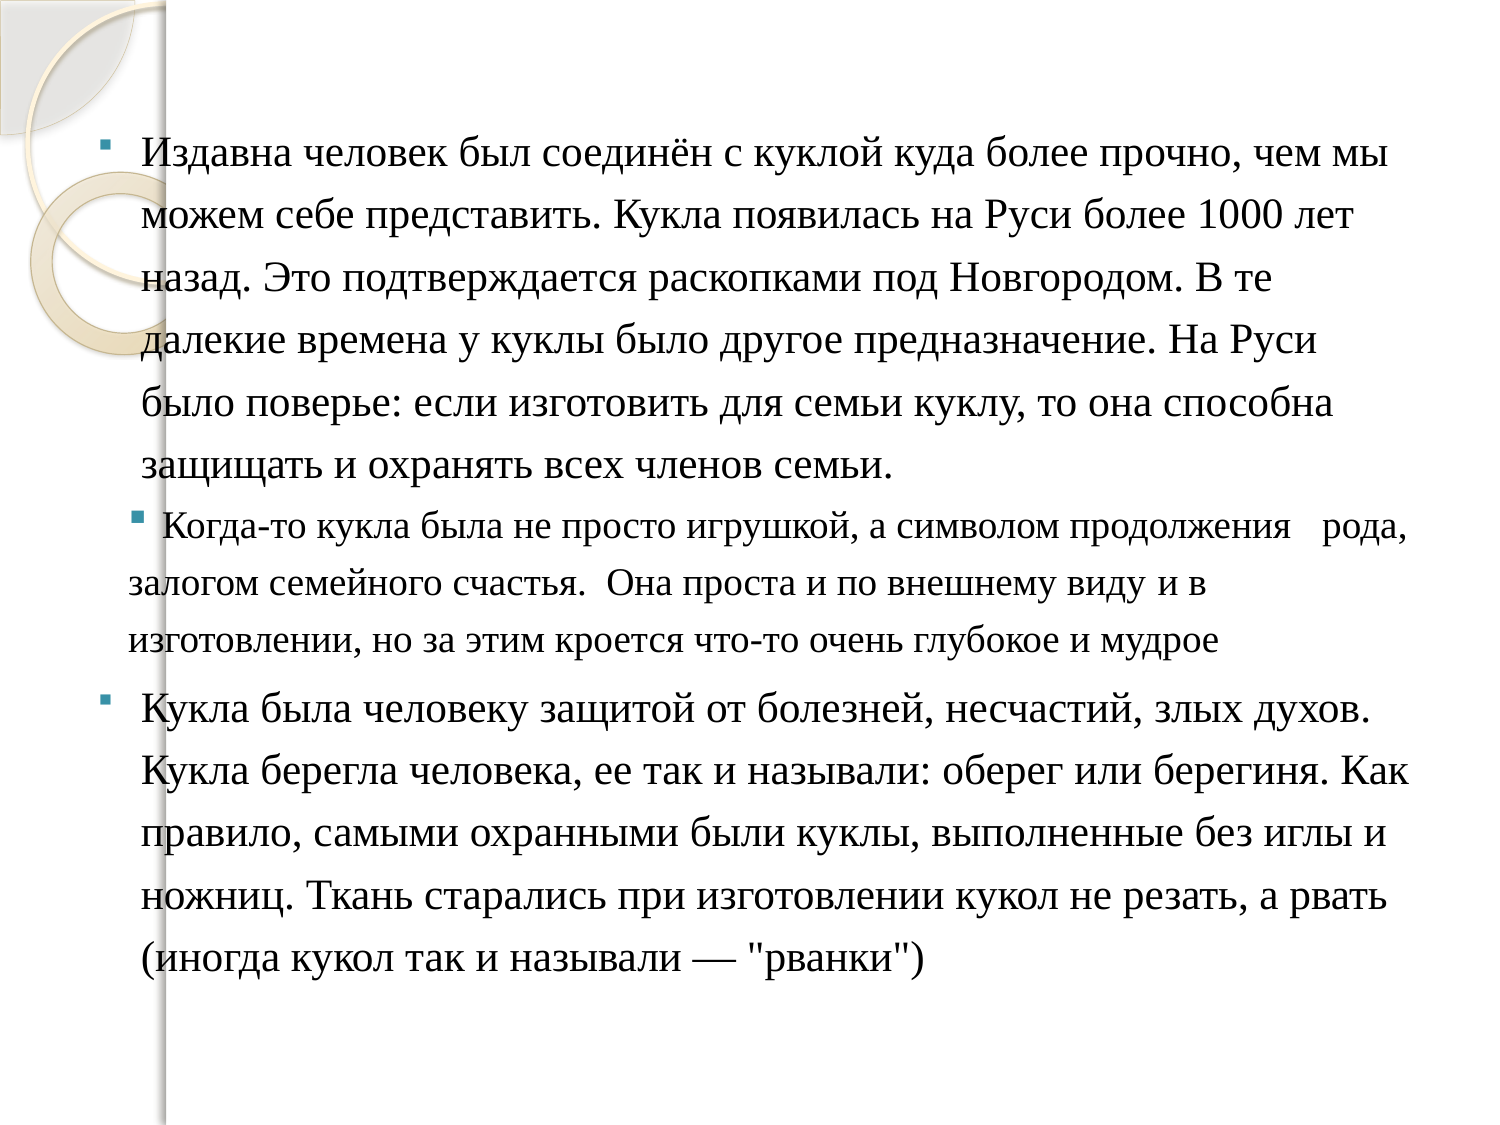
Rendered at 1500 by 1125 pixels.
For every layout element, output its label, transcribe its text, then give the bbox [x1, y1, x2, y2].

list Издавна человек был соединён с куклой куда более прочно, чем мы можем себе представить. Кукла появилась на Руси более 1000 лет назад. Это подтверждается раскопками под Новгородом. В те далекие времена у куклы было другое предназначение. На Руси было поверье: если изготовить для семьи куклу, то она способна защищать и охранять всех членов семьи. Когда-то кукла была не просто игрушкой, а символом продолжения рода, залогом семейного счастья. Она проста и по внешнему виду и в изготовлении, но за этим кроется что-то очень глубокое и мудрое Кукла была человеку защитой от болезней, несчастий, злых духов. Кукла берегла человека, ее так и называли: оберег или берегиня. Как правило, самыми охранными были куклы, выполненные без иглы и ножниц. Ткань старались при изготовлении кукол не резать, а рвать (иногда кукол так и называли — "рванки") [70, 105, 1425, 1008]
